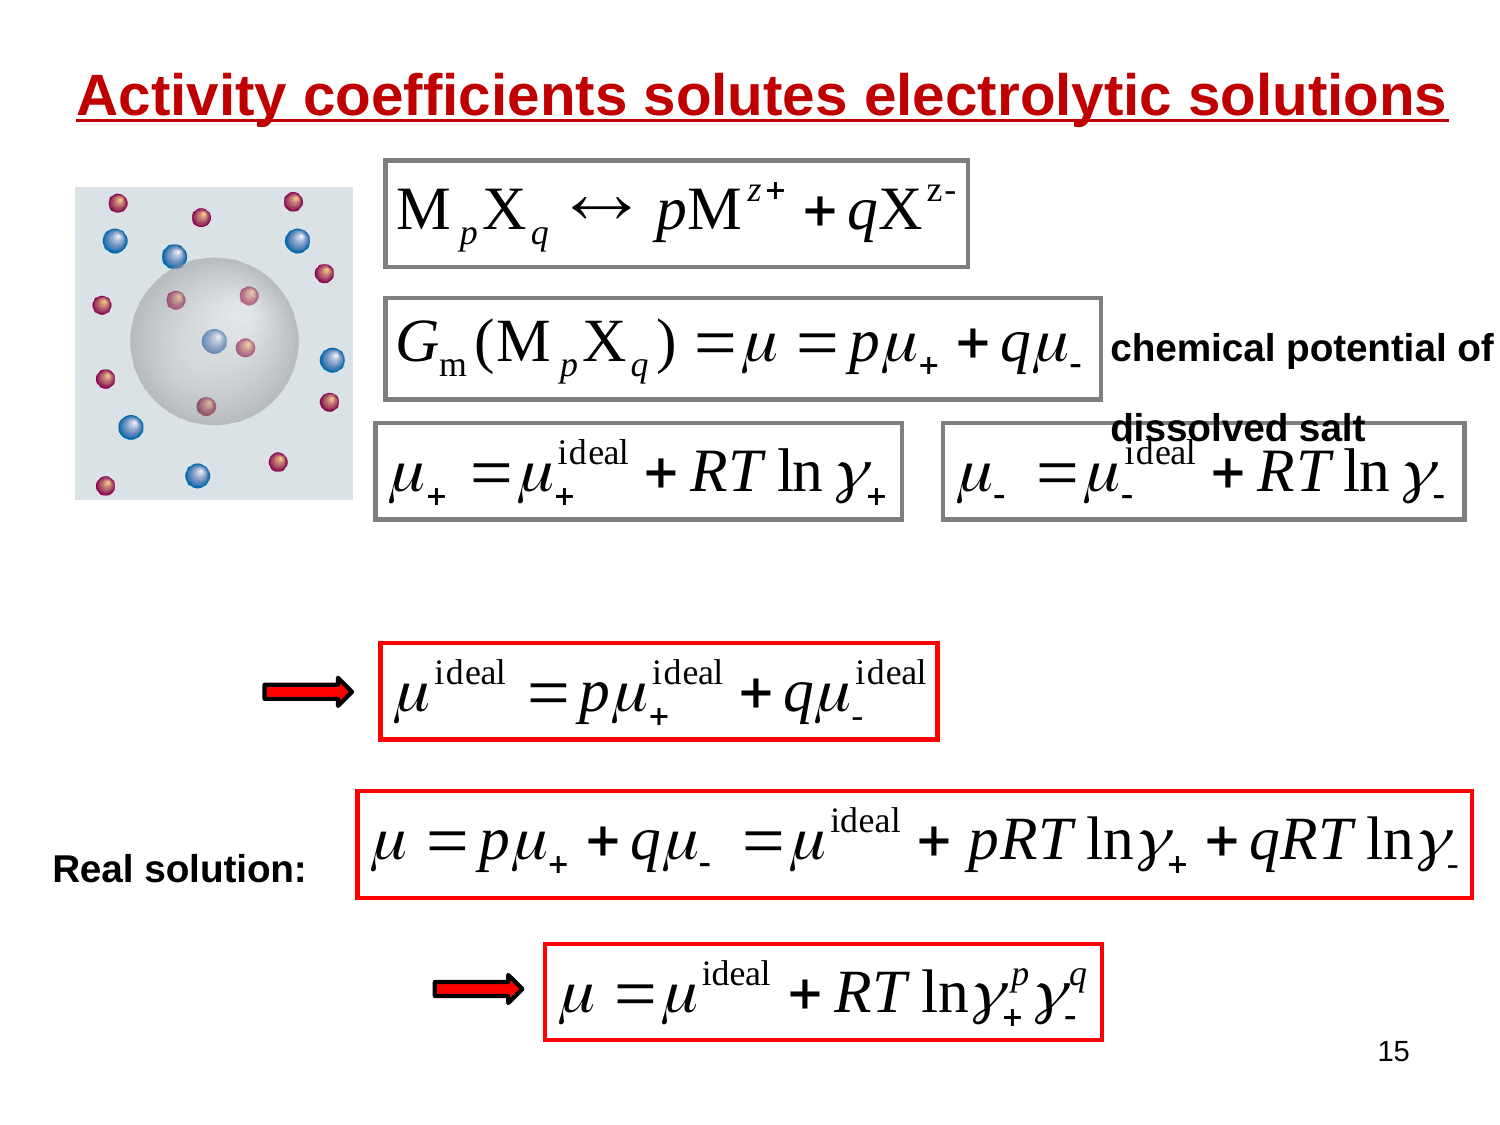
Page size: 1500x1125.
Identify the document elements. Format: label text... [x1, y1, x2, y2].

picture [74, 187, 353, 501]
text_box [382, 645, 936, 738]
text_box [432, 973, 525, 1005]
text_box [359, 792, 1471, 896]
text_box chemical potential of dissolved salt [1095, 307, 1500, 421]
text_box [377, 424, 901, 518]
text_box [387, 162, 967, 266]
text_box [547, 945, 1101, 1039]
slide_number 15 [1074, 1024, 1425, 1103]
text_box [387, 299, 1100, 398]
text_box Real solution: [37, 828, 354, 886]
text_box Activity coefficients solutes electrolytic solutions [24, 50, 1500, 163]
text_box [944, 424, 1463, 518]
text_box [262, 675, 355, 708]
